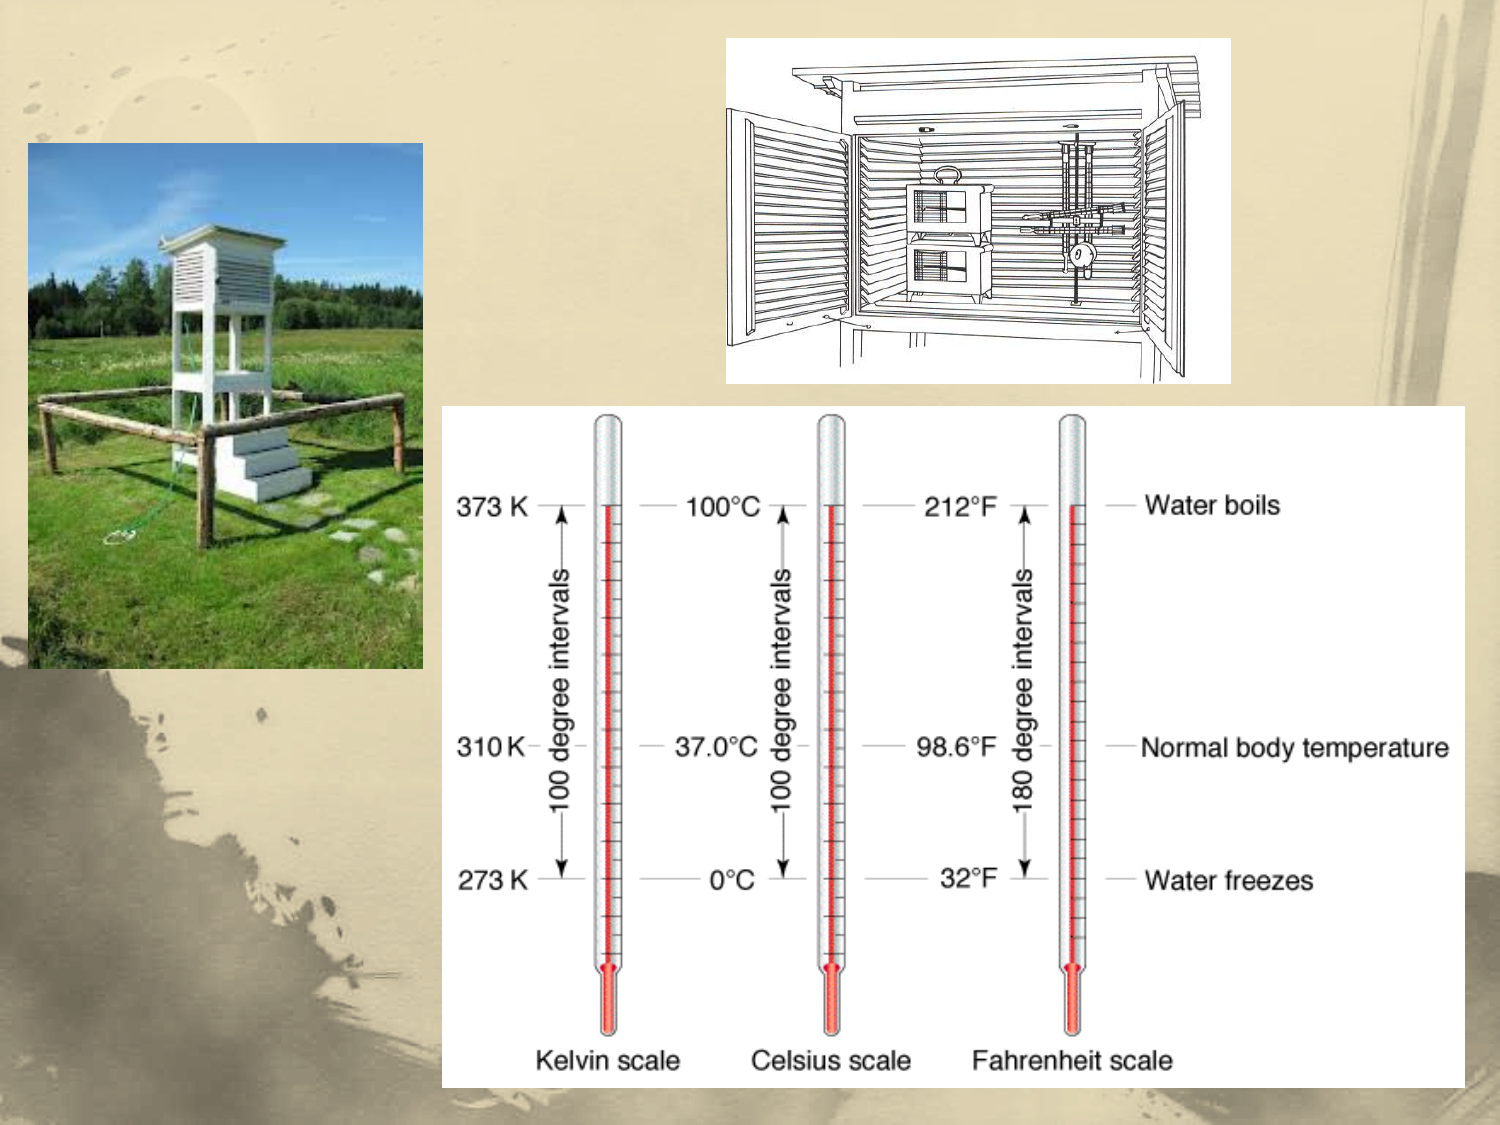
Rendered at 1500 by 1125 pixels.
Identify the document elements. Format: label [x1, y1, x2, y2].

picture [442, 405, 1465, 1088]
picture [28, 143, 423, 669]
picture [726, 38, 1231, 385]
